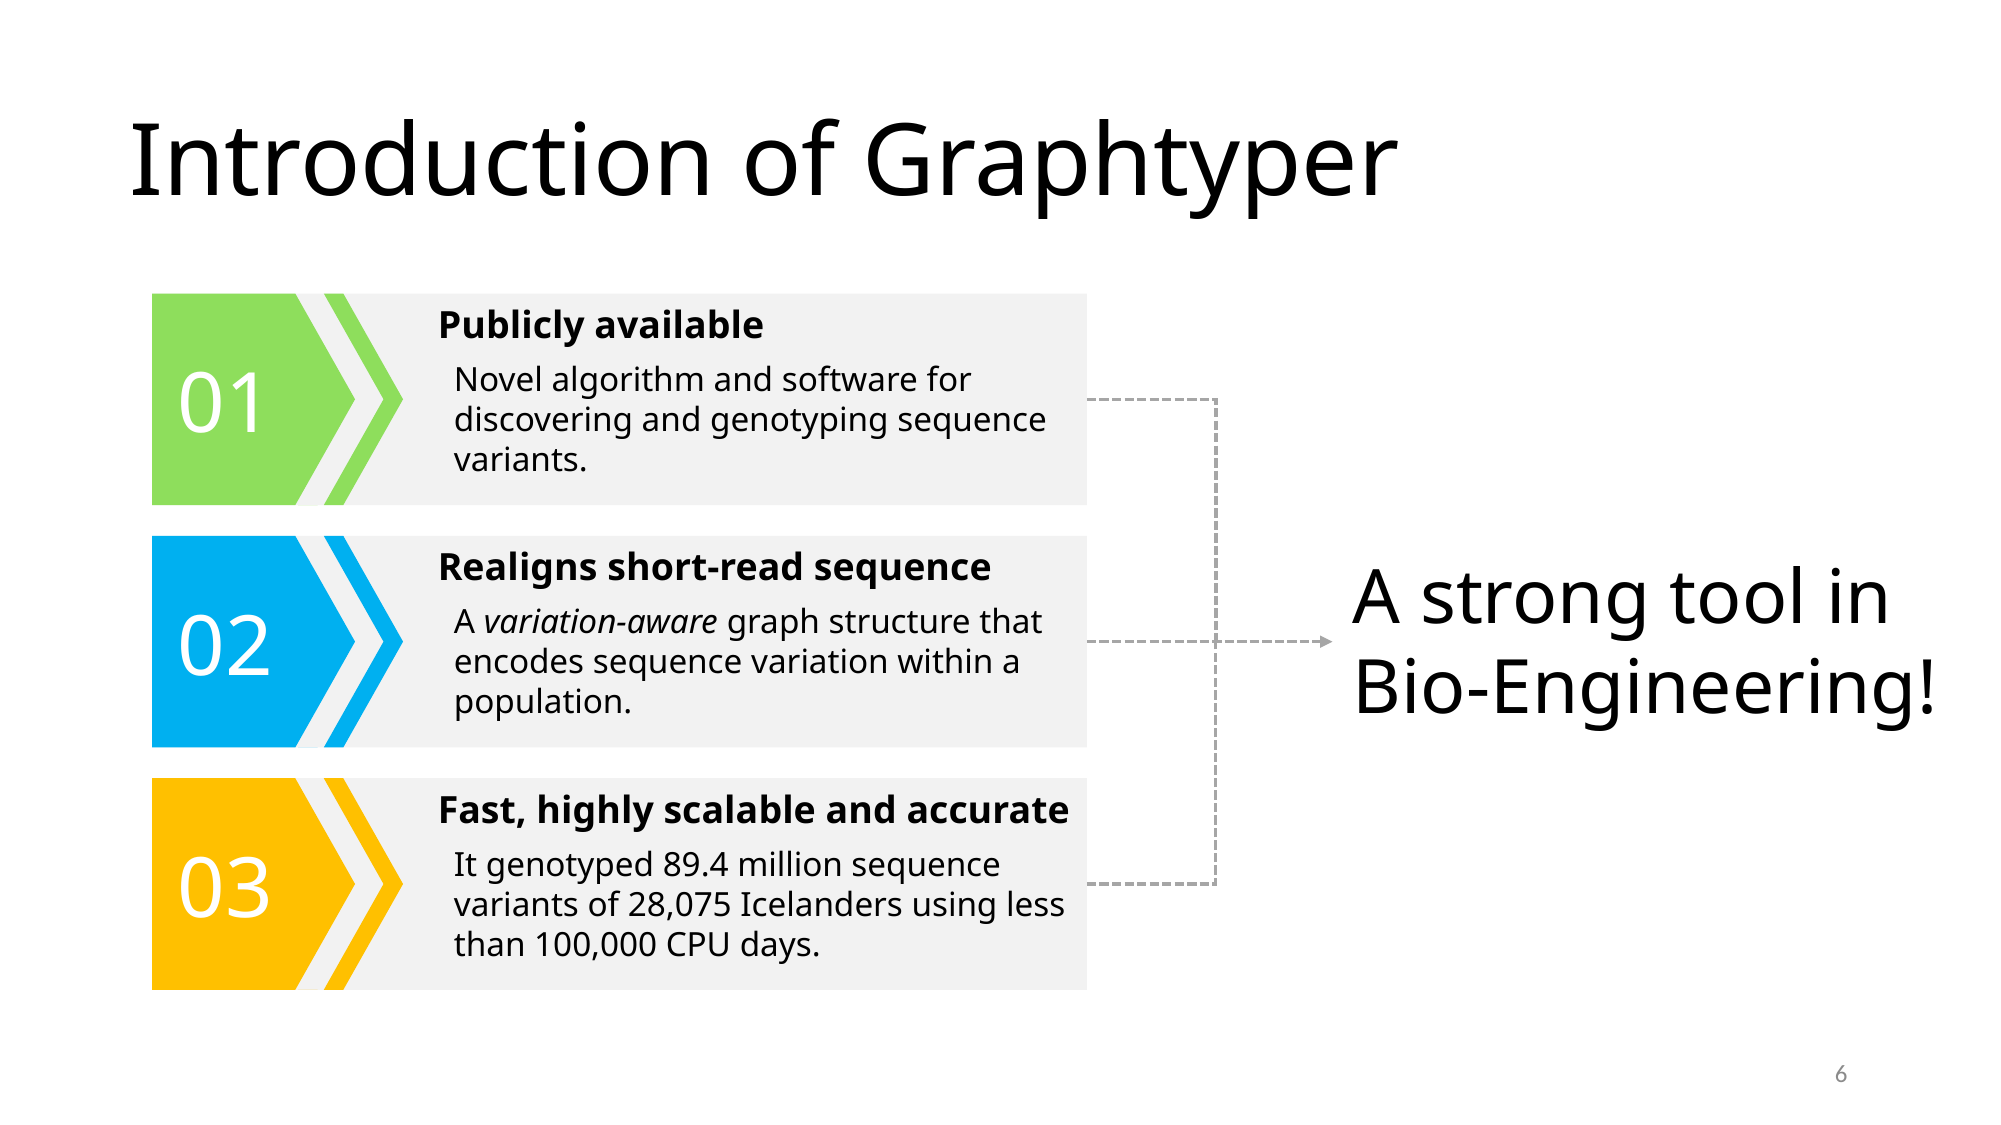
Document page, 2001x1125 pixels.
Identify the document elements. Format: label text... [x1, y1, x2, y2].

slide_number 6 [1412, 1042, 1863, 1103]
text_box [1086, 642, 1216, 885]
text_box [151, 293, 1087, 506]
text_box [151, 778, 1087, 990]
text_box Introduction of Graphtyper [114, 88, 1886, 224]
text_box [151, 535, 1086, 748]
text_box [1086, 399, 1216, 641]
text_box A strong tool in Bio-Engineering! [1337, 540, 1985, 736]
